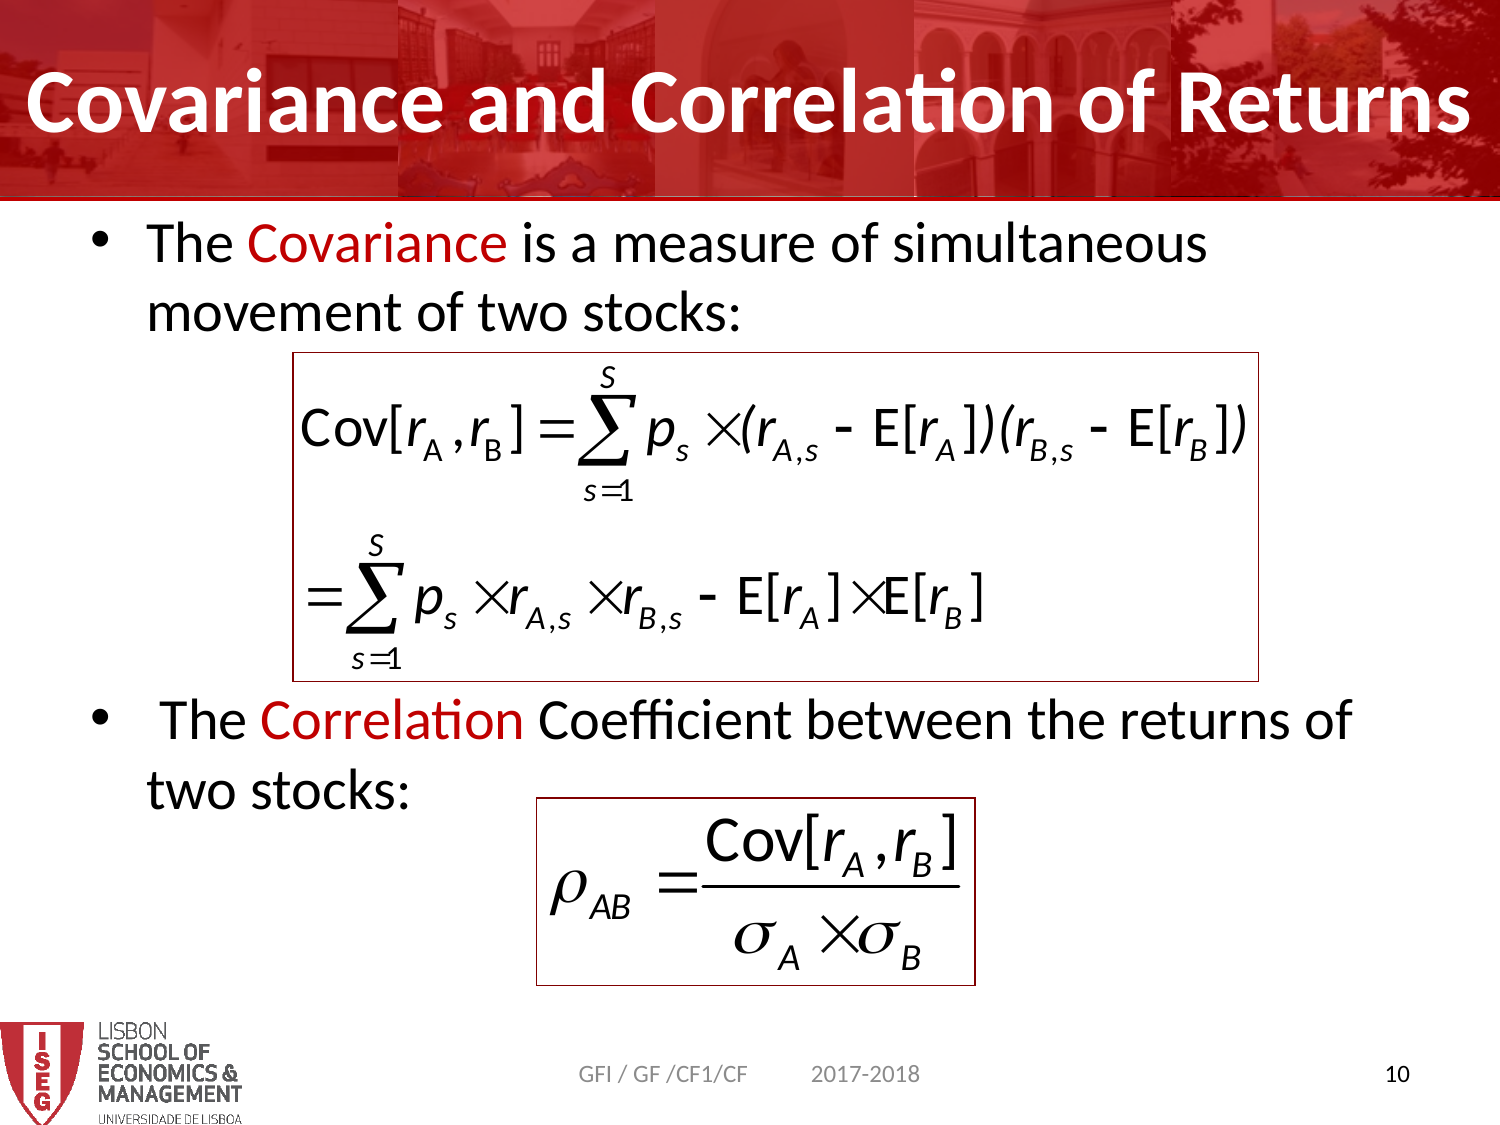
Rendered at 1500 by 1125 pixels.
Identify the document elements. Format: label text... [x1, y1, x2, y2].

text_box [293, 352, 1259, 681]
text_box Covariance and Correlation of Returns [0, 0, 1500, 197]
text_box GFI / GF /CF1/CF 2017-2018 [512, 1042, 988, 1103]
list The Covariance is a measure of simultaneous movement of two stocks: The Correlation Coefficient between the returns of two stocks: [75, 197, 1425, 939]
slide_number 10 [1074, 1042, 1425, 1103]
picture [0, 1022, 242, 1125]
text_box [537, 798, 975, 985]
